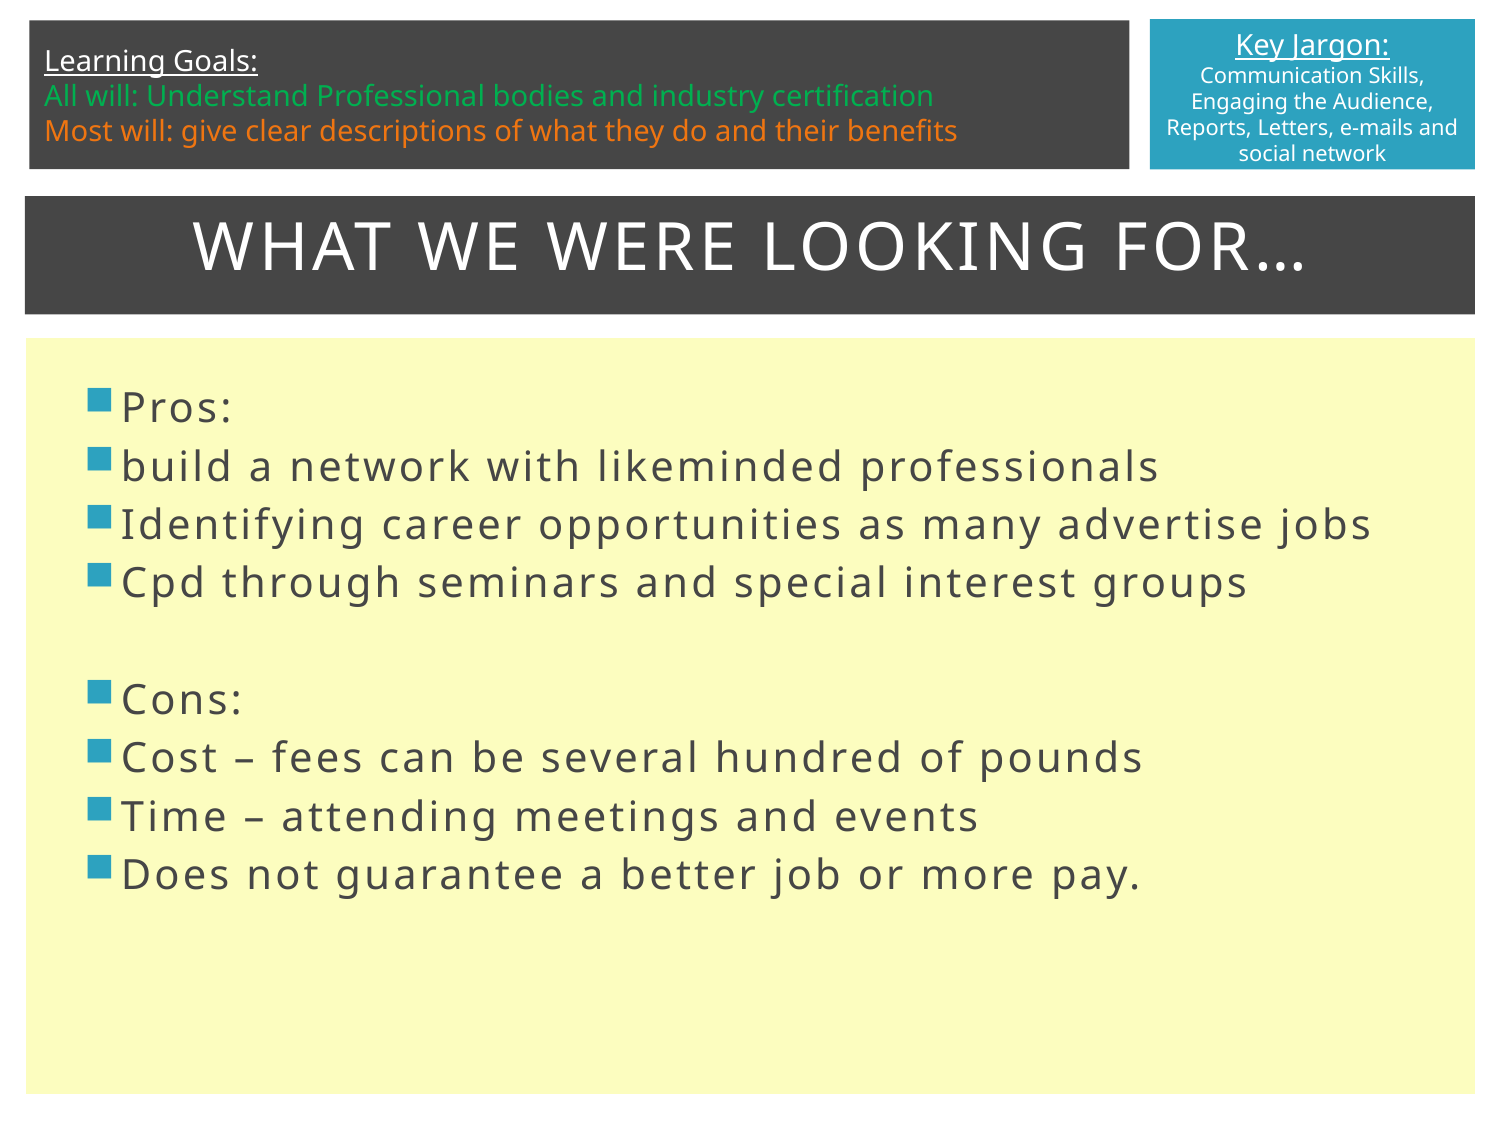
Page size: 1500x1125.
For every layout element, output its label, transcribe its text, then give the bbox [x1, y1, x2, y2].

list Pros: build a network with likeminded professionals Identifying career opportunities as many advertise jobs Cpd through seminars and special interest groups Cons: Cost – fees can be several hundred of pounds Time – attending meetings and events Does not guarantee a better job or more pay. [61, 373, 1441, 1047]
title What we were looking for… [26, 196, 1475, 315]
